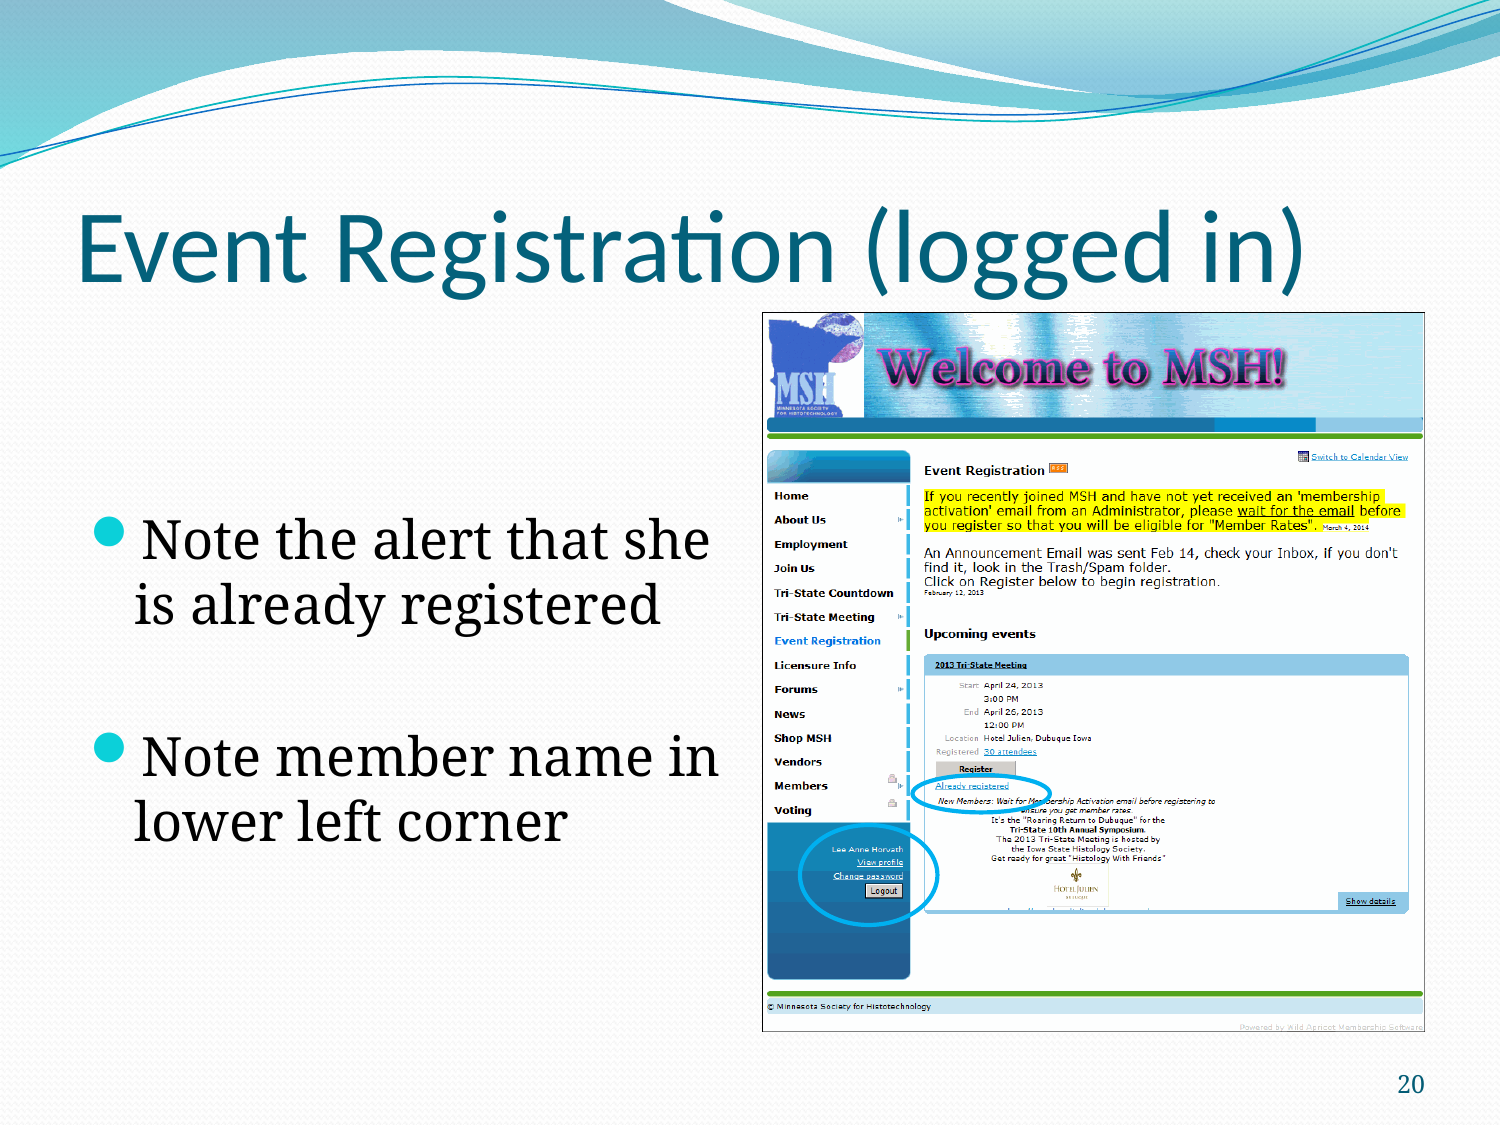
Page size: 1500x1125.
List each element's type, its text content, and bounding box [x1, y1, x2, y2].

title Event Registration (logged in) [75, 115, 1425, 303]
list Note the alert that she is already registered Note member name in lower left corner [75, 314, 738, 1043]
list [762, 312, 1426, 1032]
slide_number 20 [1299, 1043, 1425, 1103]
